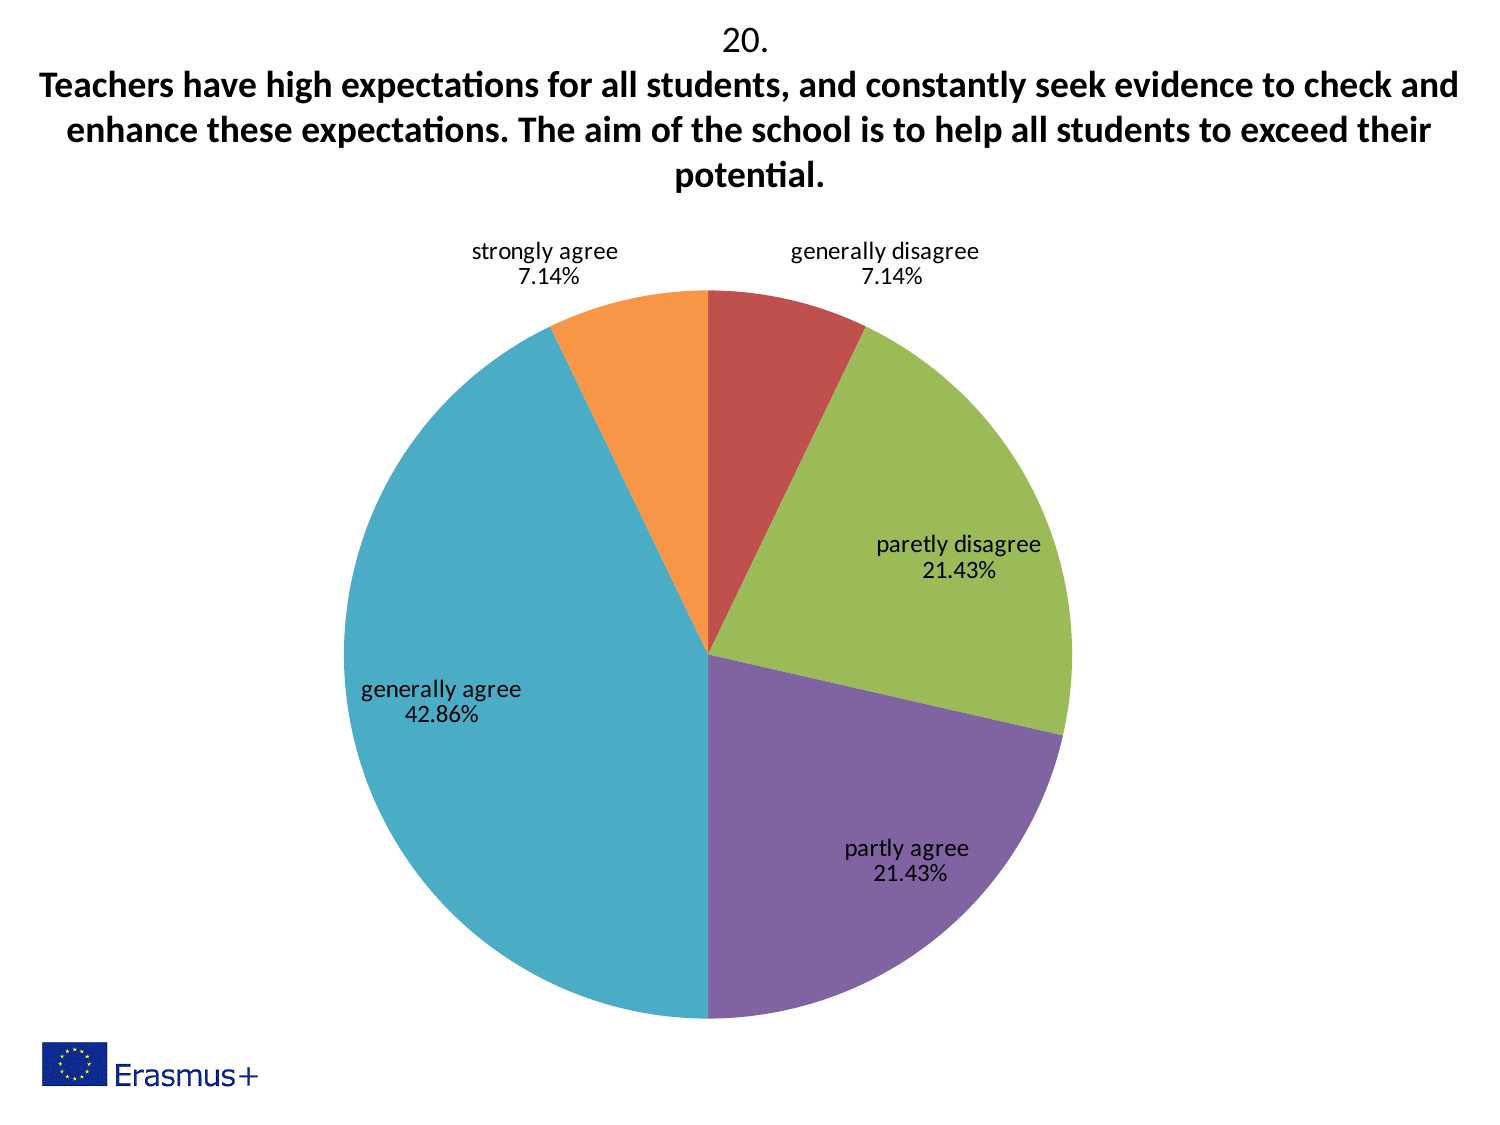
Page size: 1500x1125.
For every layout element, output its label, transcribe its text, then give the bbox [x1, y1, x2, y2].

chart [123, 219, 1341, 1036]
picture [29, 1029, 270, 1125]
text_box 20. Teachers have high expectations for all students, and constantly seek evidence to check and enhance these expectations. The aim of the school is to help all students to exceed their potential. [0, 7, 1500, 202]
